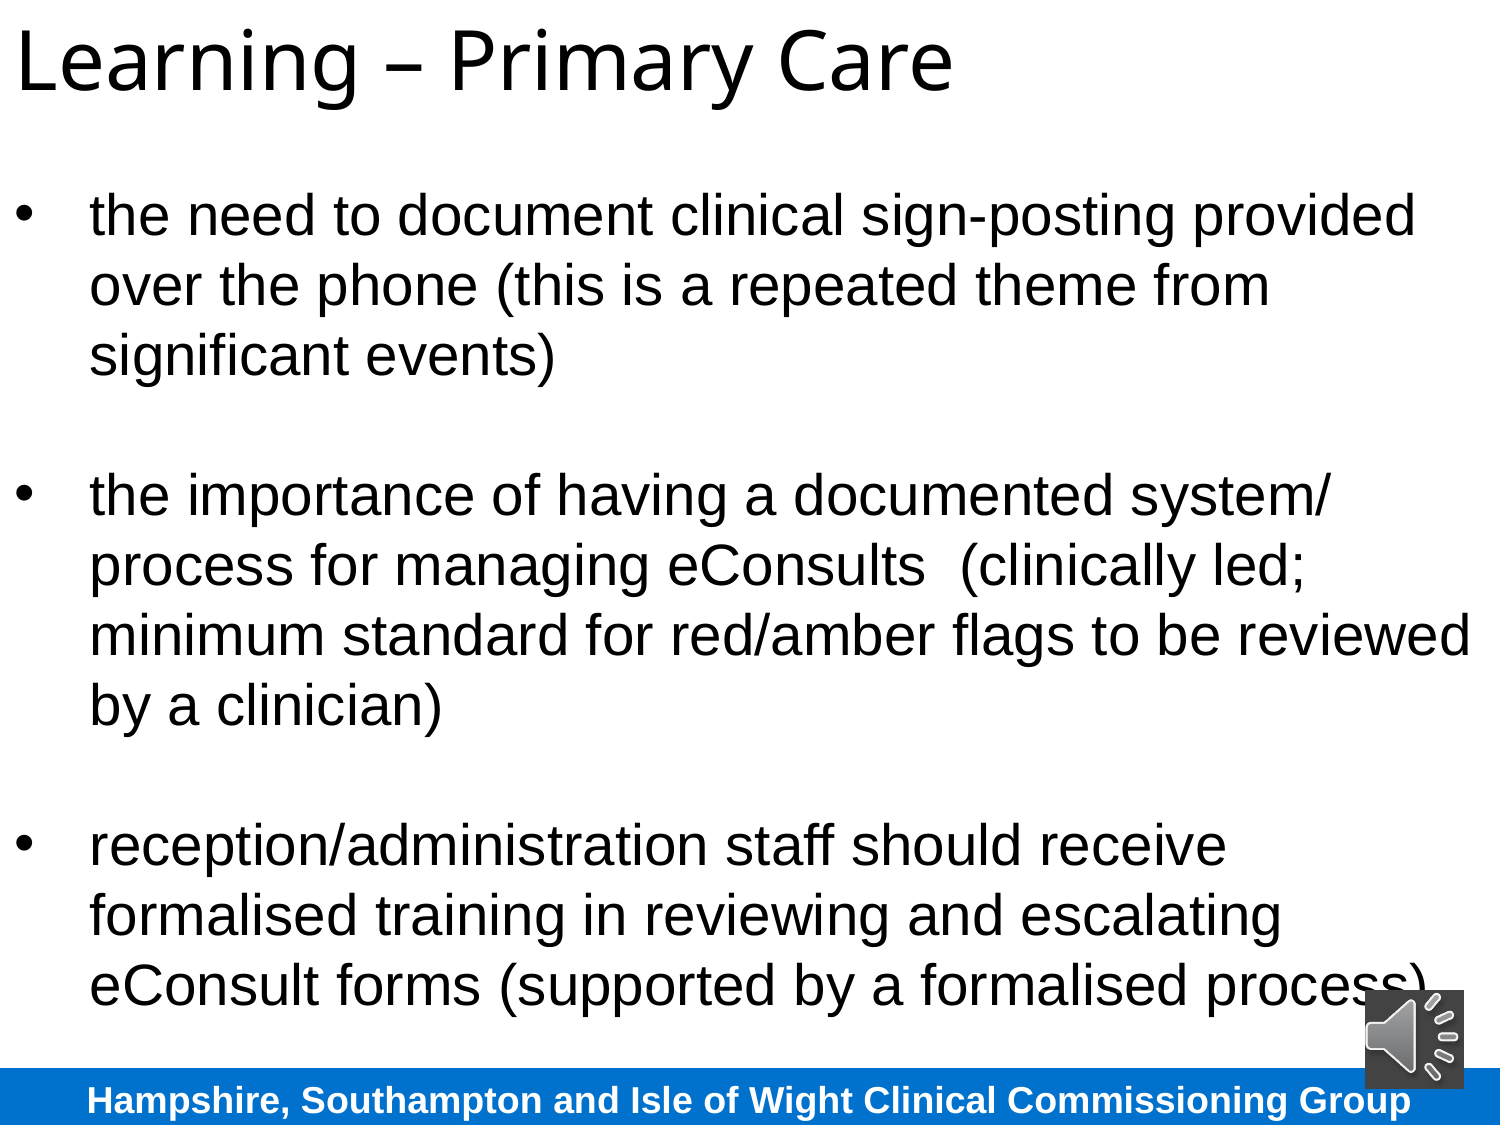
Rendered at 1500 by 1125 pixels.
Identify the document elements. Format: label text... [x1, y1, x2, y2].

picture [1364, 989, 1465, 1090]
text_box Learning – Primary Care the need to document clinical sign-posting provided over the phone (this is a repeated theme from significant events) the importance of having a documented system/ process for managing eConsults (clinically led; minimum standard for red/amber flags to be reviewed by a clinician) reception/administration staff should receive formalised training in reviewing and escalating eConsult forms (supported by a formalised process) [0, 0, 1500, 1025]
